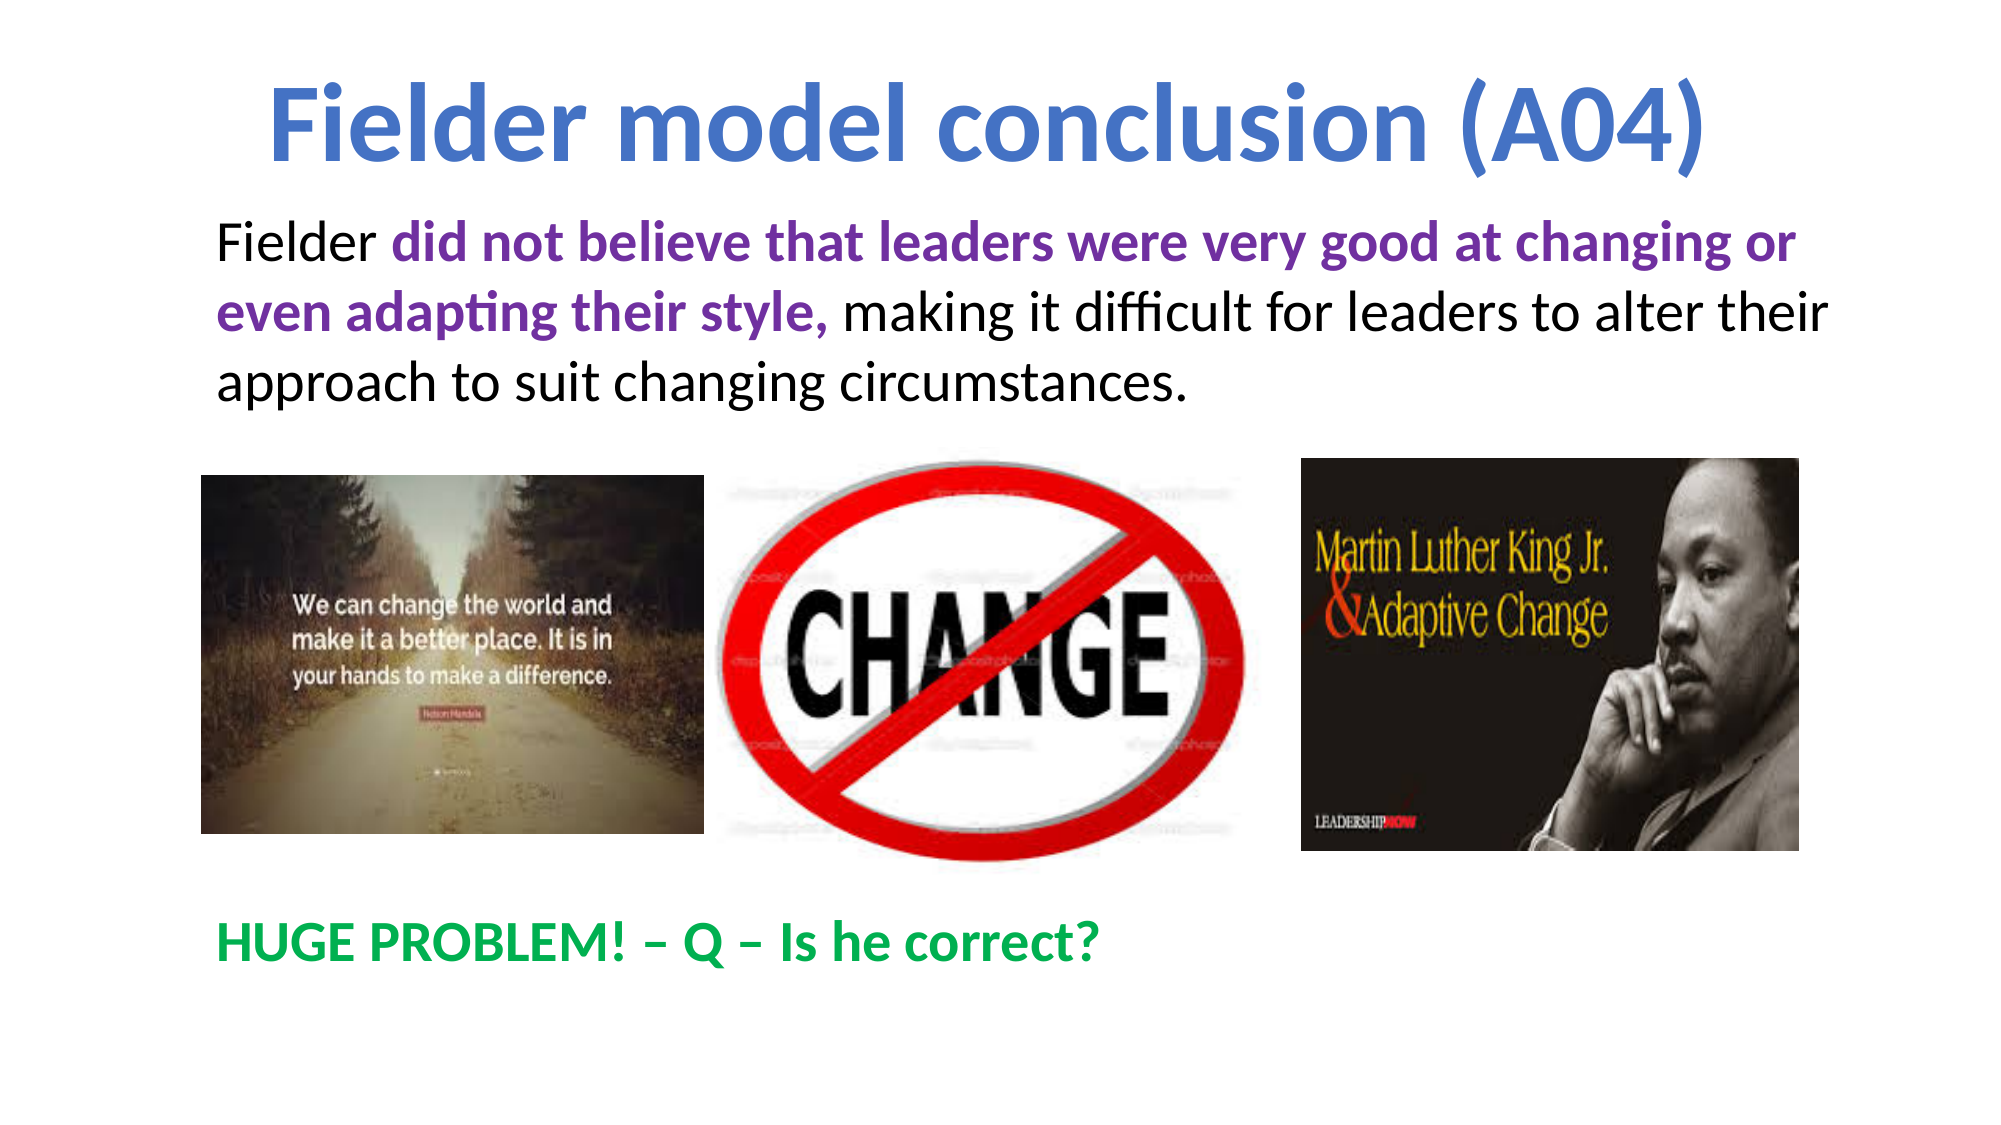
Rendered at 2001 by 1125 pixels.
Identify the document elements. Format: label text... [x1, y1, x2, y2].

text_box Fielder did not believe that leaders were very good at changing or even adapting their style, making it difficult for leaders to alter their approach to suit changing circumstances. HUGE PROBLEM! – Q – Is he correct? [201, 195, 1861, 1125]
picture [1301, 458, 1799, 851]
picture [201, 447, 1264, 876]
text_box Fielder model conclusion (A04) [253, 41, 1752, 192]
